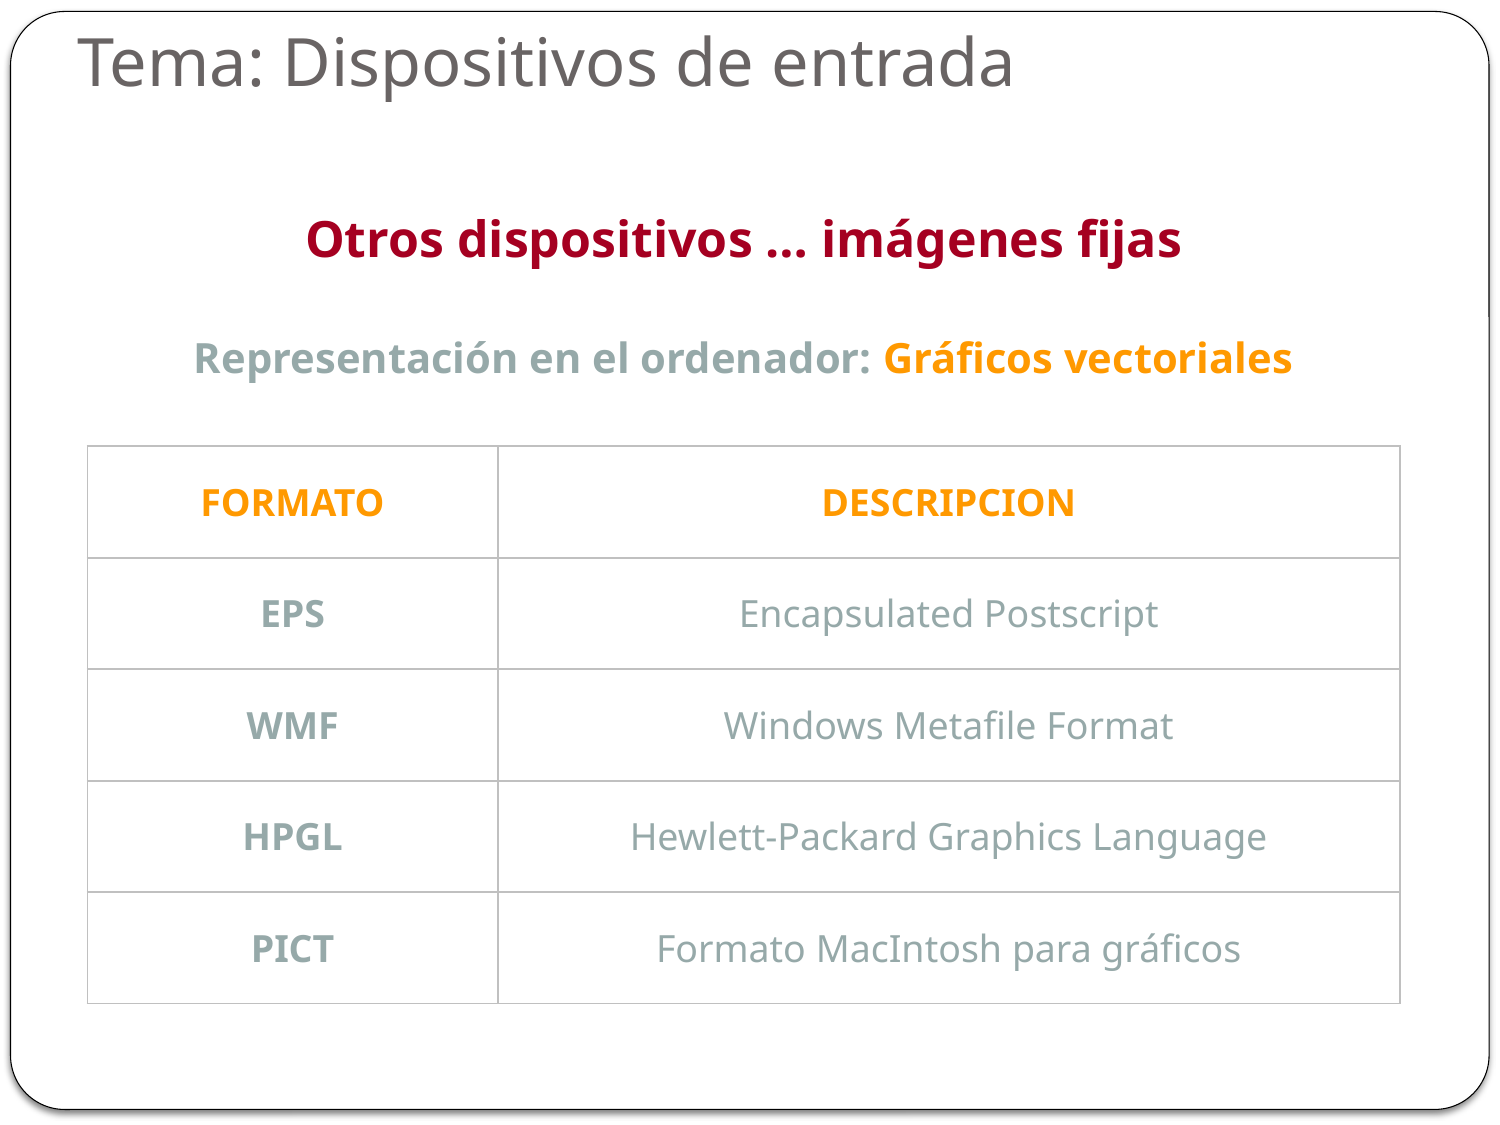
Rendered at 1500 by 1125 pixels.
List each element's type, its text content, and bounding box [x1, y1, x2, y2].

table_header FORMATO [88, 447, 497, 557]
table_cell WMF [88, 670, 497, 780]
table_cell Windows Metafile Format [499, 670, 1399, 780]
text_box Tema: Dispositivos de entrada [62, 12, 1300, 108]
table_cell Hewlett-Packard Graphics Language [499, 782, 1399, 891]
table_cell Formato MacIntosh para gráficos [499, 893, 1399, 1003]
table_cell Encapsulated Postscript [499, 559, 1399, 668]
text_box Otros dispositivos … imágenes fijas [62, 199, 1425, 275]
text_box Representación en el ordenador: Gráficos vectoriales [62, 324, 1425, 390]
table_cell PICT [88, 893, 497, 1003]
table_cell HPGL [88, 782, 497, 891]
table_header DESCRIPCION [499, 447, 1399, 557]
table_cell EPS [88, 559, 497, 668]
